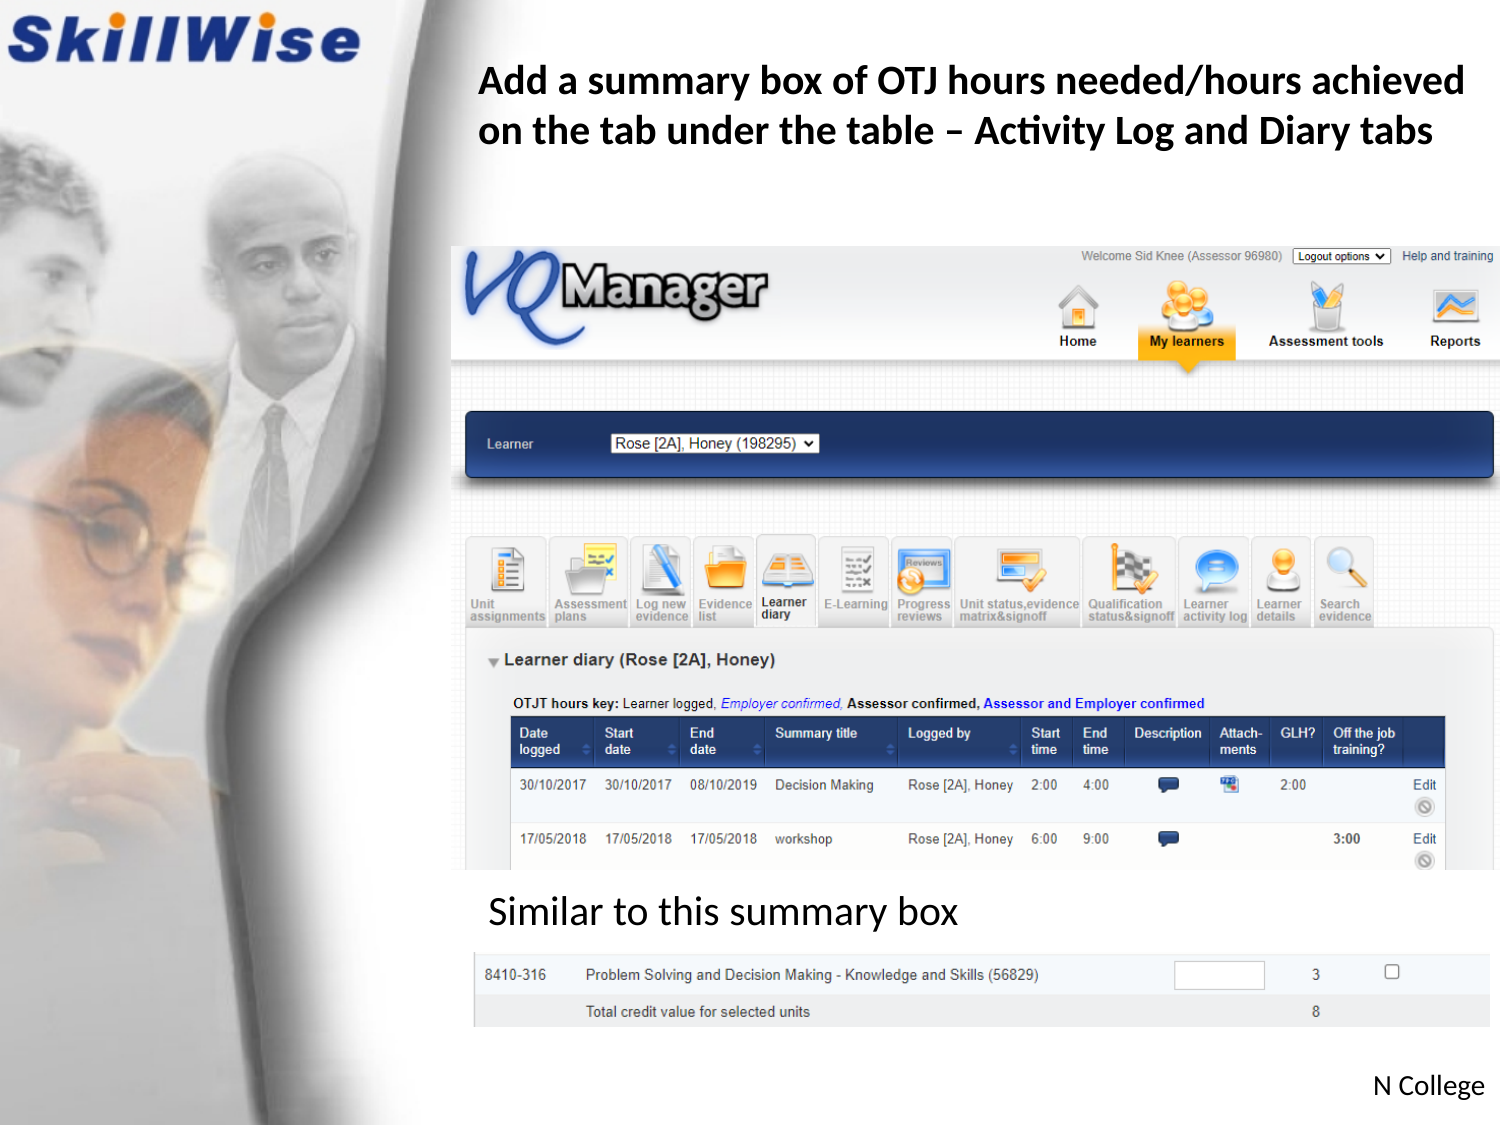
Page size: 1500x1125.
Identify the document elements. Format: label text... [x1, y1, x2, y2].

text_box N College [1358, 1058, 1500, 1109]
text_box Add a summary box of OTJ hours needed/hours achieved on the tab under the table – Activity Log and Diary tabs [463, 45, 1489, 161]
picture [0, 0, 1500, 1125]
text_box Similar to this summary box [473, 876, 1294, 942]
